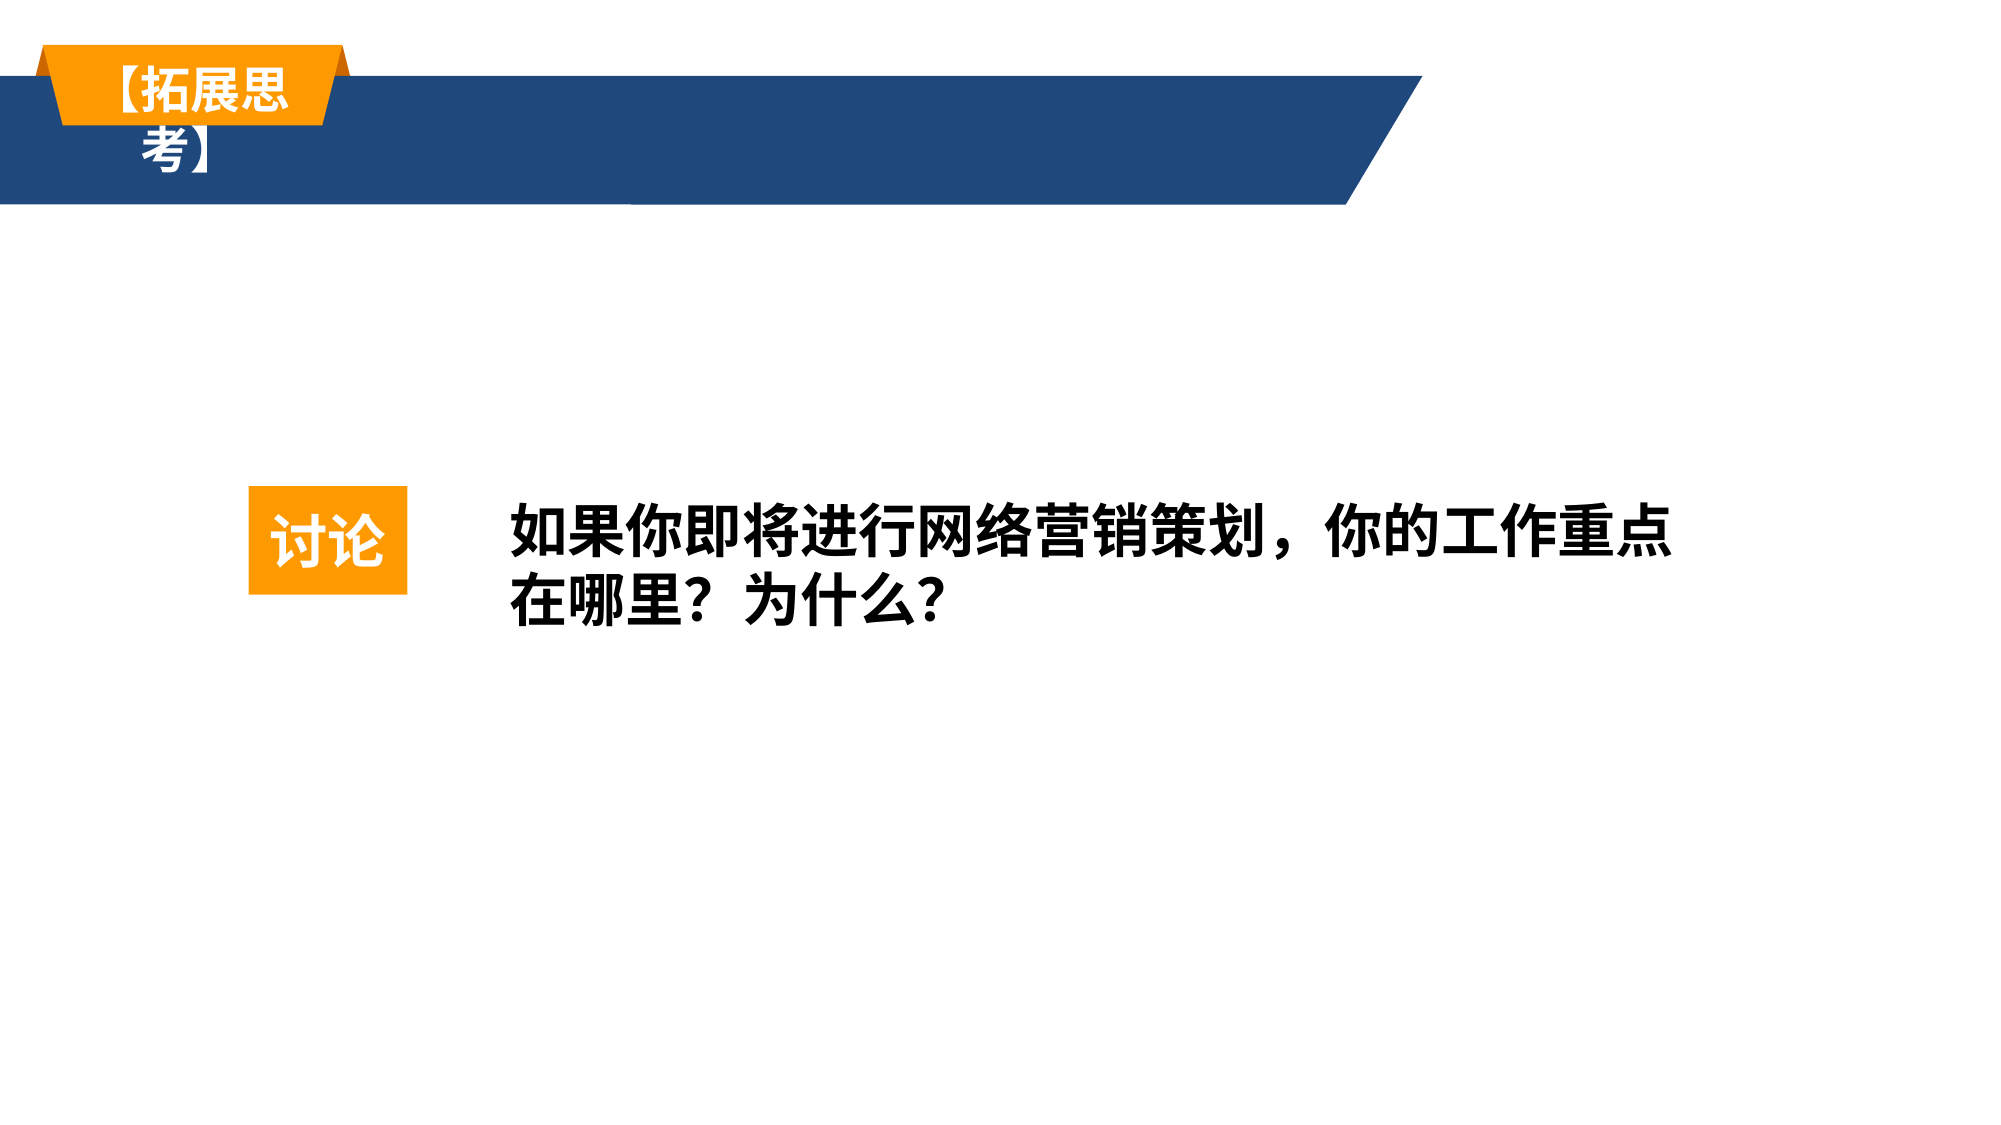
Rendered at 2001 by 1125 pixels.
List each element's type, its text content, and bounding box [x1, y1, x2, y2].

text_box 讨论 [248, 485, 408, 596]
text_box [35, 47, 48, 74]
text_box 如果你即将进行网络营销策划，你的工作重点在哪里？为什么？ [494, 486, 1732, 641]
text_box 【拓展思考】 [48, 51, 334, 186]
text_box [337, 47, 351, 74]
text_box [41, 43, 344, 83]
text_box [0, 74, 1425, 206]
